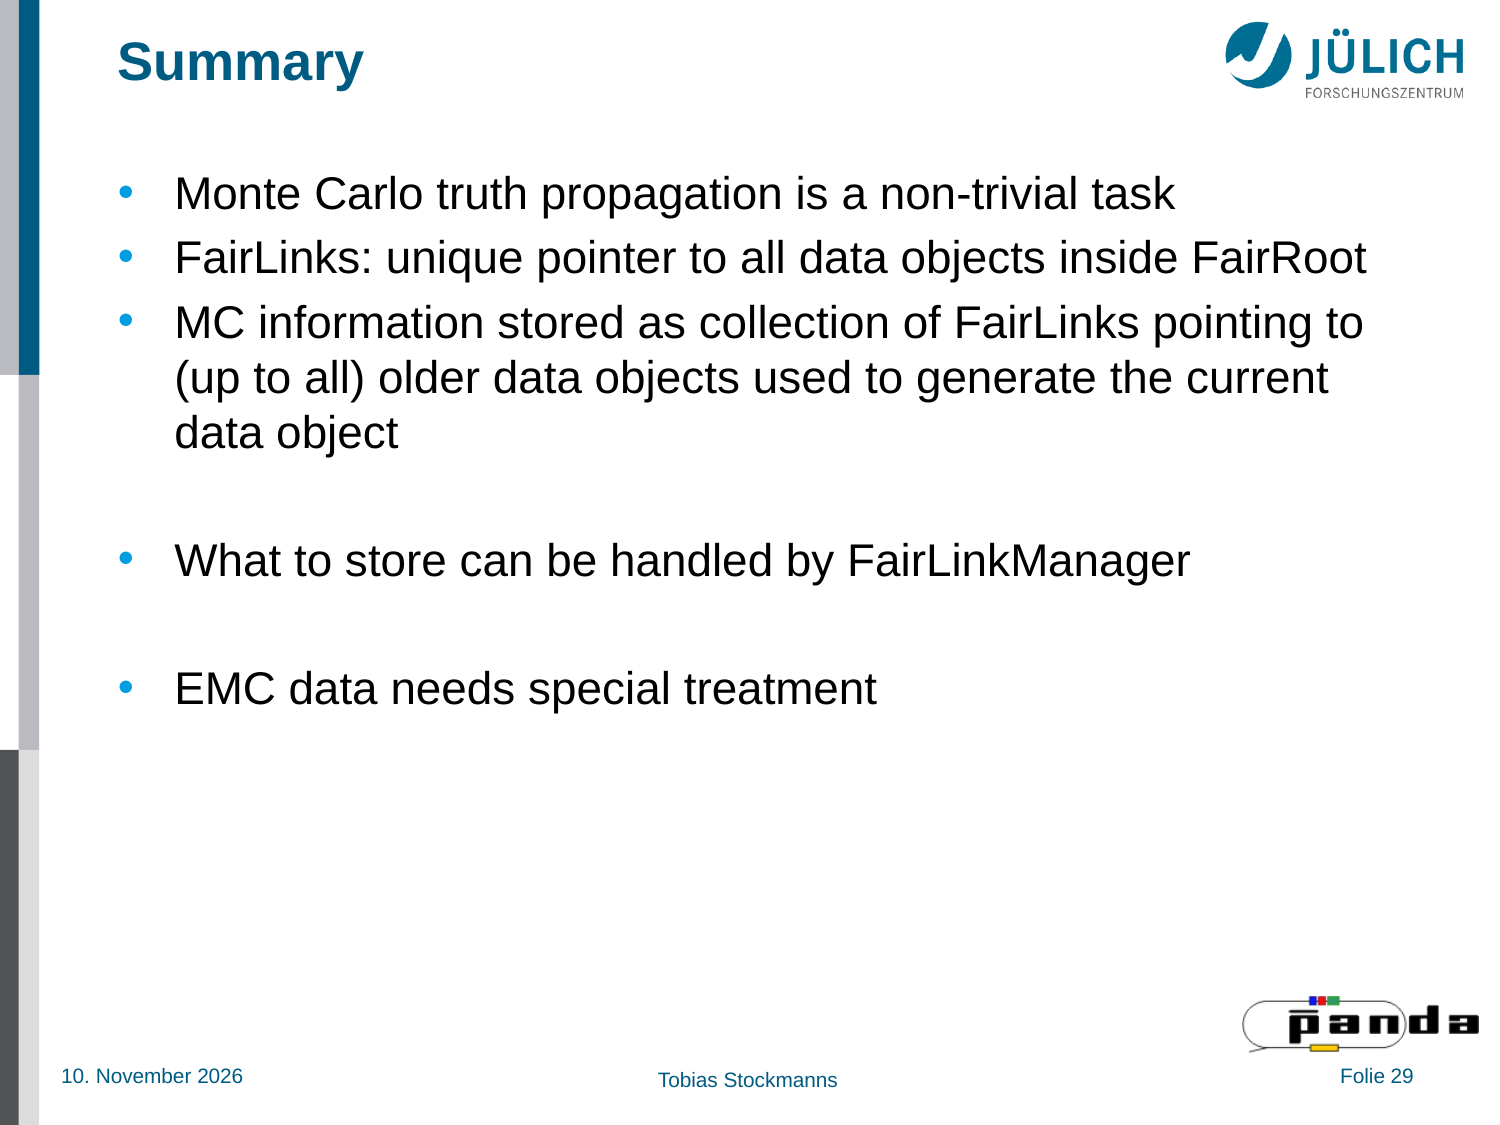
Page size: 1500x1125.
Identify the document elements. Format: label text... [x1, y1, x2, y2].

list Monte Carlo truth propagation is a non-trivial task FairLinks: unique pointer to all data objects inside FairRoot MC information stored as collection of FairLinks pointing to (up to all) older data objects used to generate the current data object What to store can be handled by FairLinkManager EMC data needs special treatment [117, 163, 1394, 988]
picture [1242, 996, 1479, 1053]
picture [1224, 20, 1463, 98]
title Summary [116, 11, 1208, 106]
